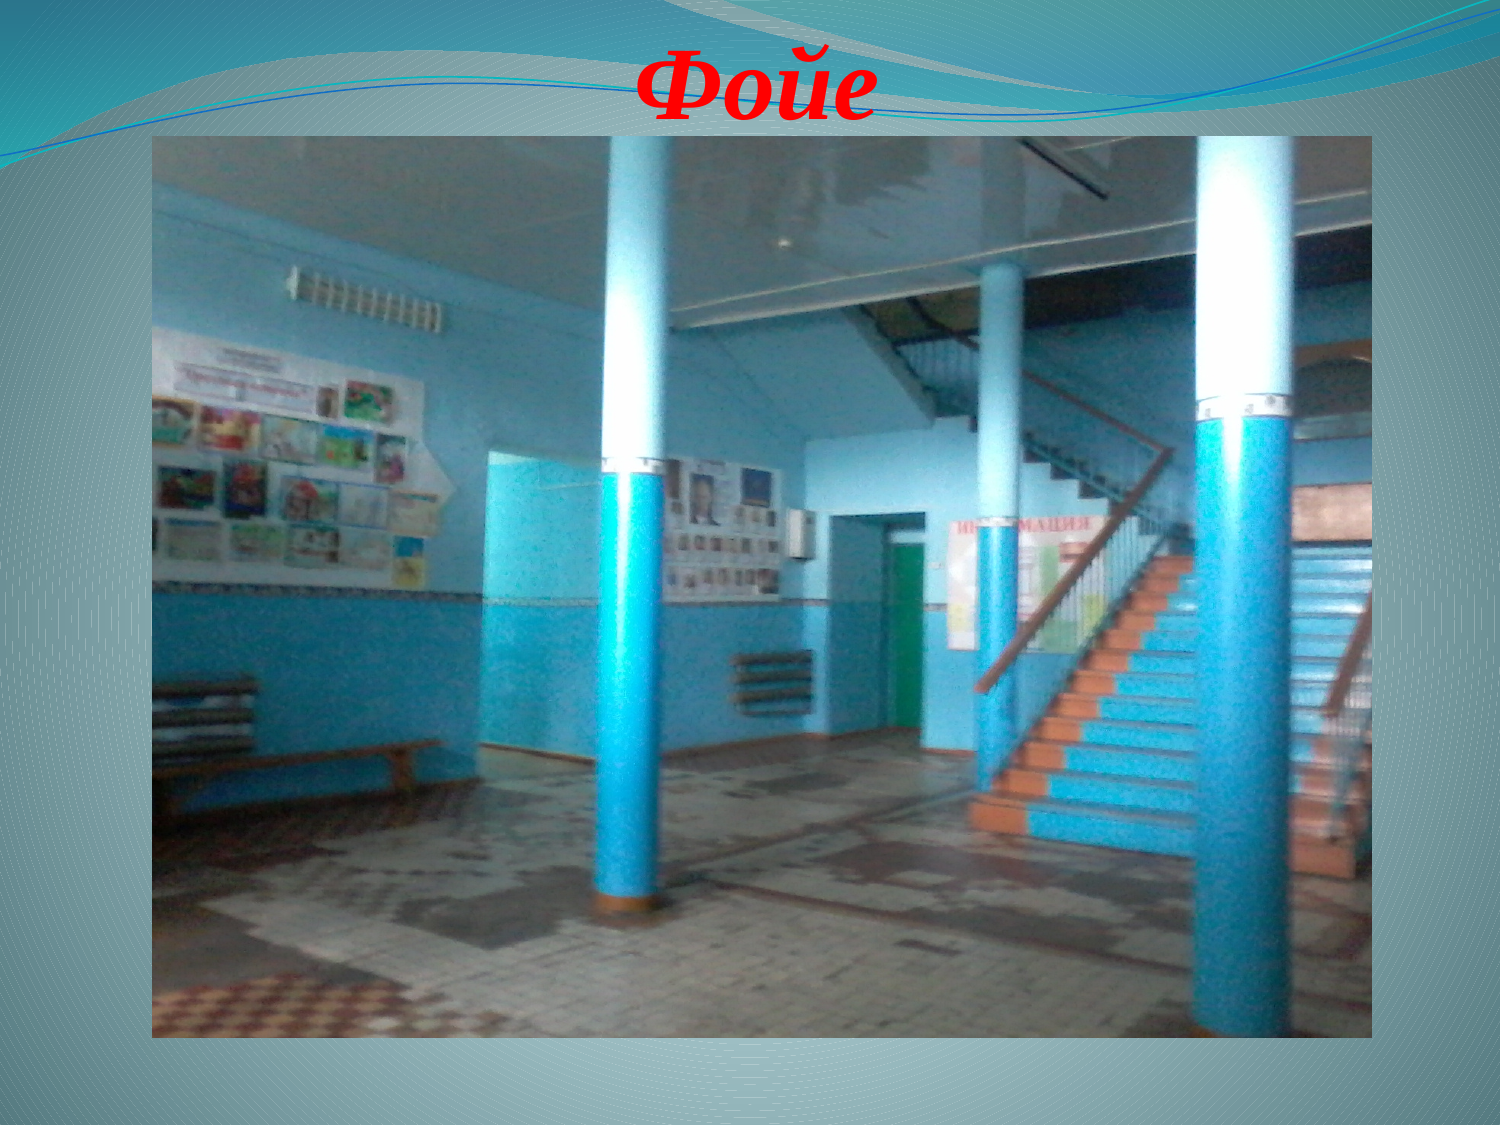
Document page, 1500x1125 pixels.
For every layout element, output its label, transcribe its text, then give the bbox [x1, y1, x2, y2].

title Фойе [82, 0, 1432, 141]
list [152, 136, 1372, 1038]
